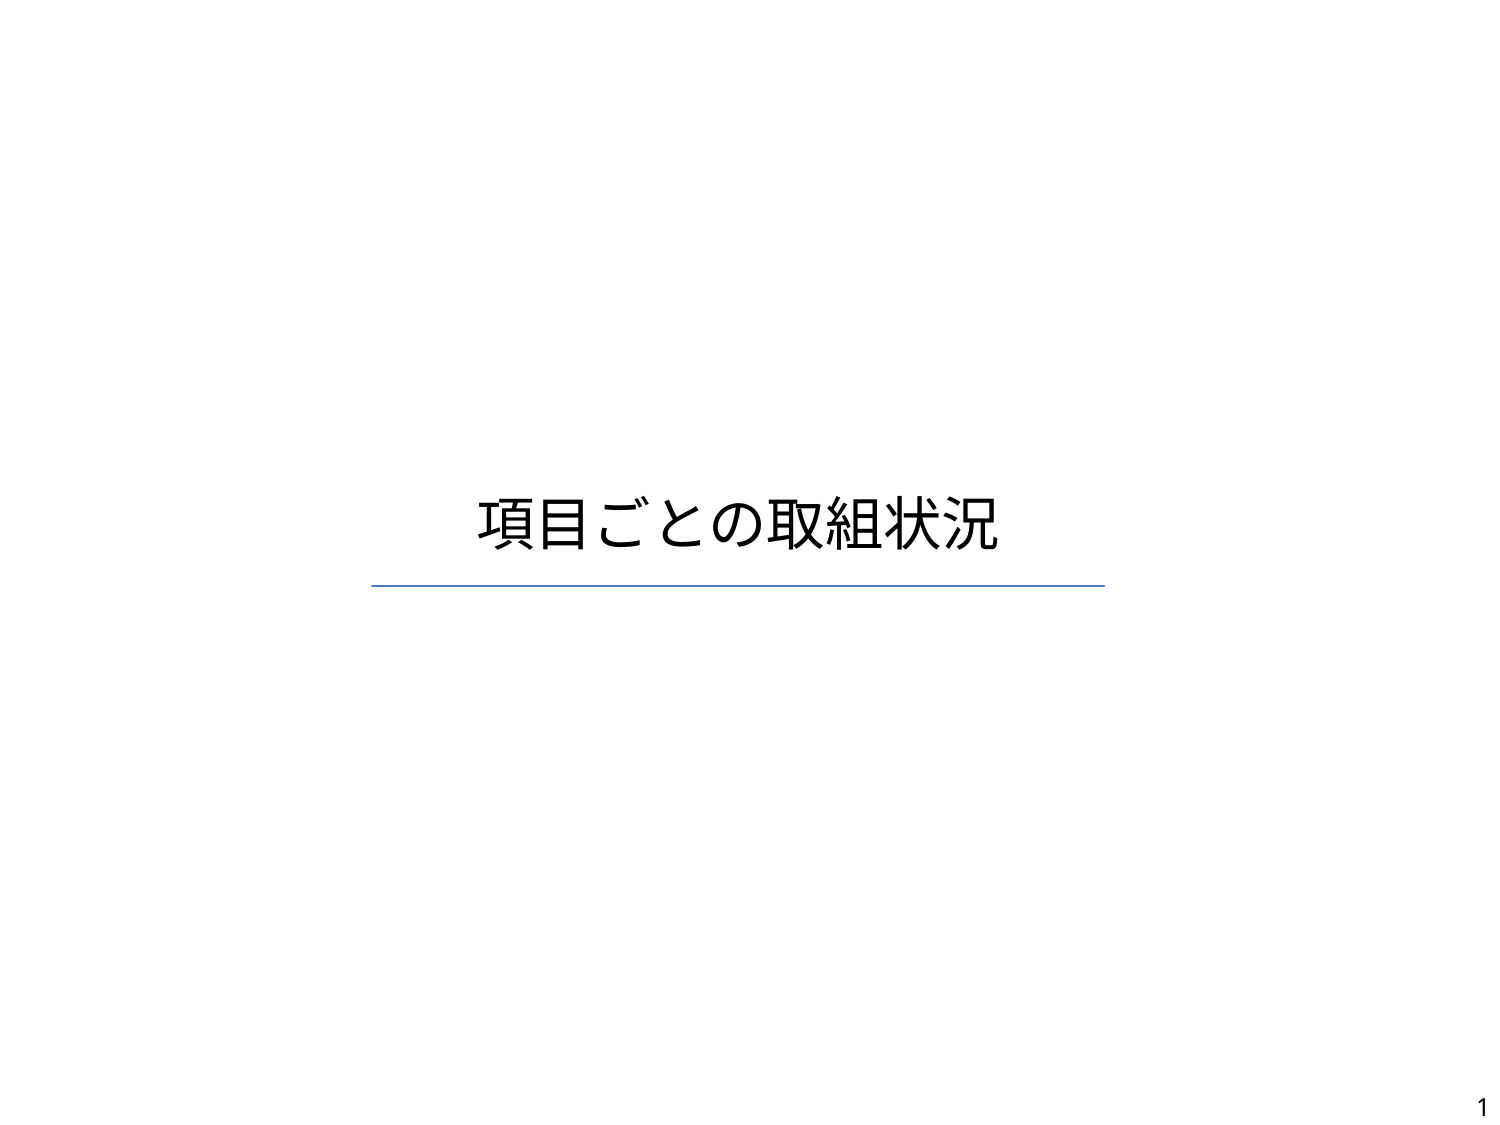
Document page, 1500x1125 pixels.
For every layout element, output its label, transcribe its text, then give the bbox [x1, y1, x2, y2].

text_box 1 [1460, 1084, 1500, 1125]
text_box 項目ごとの取組状況 [94, 479, 1382, 565]
